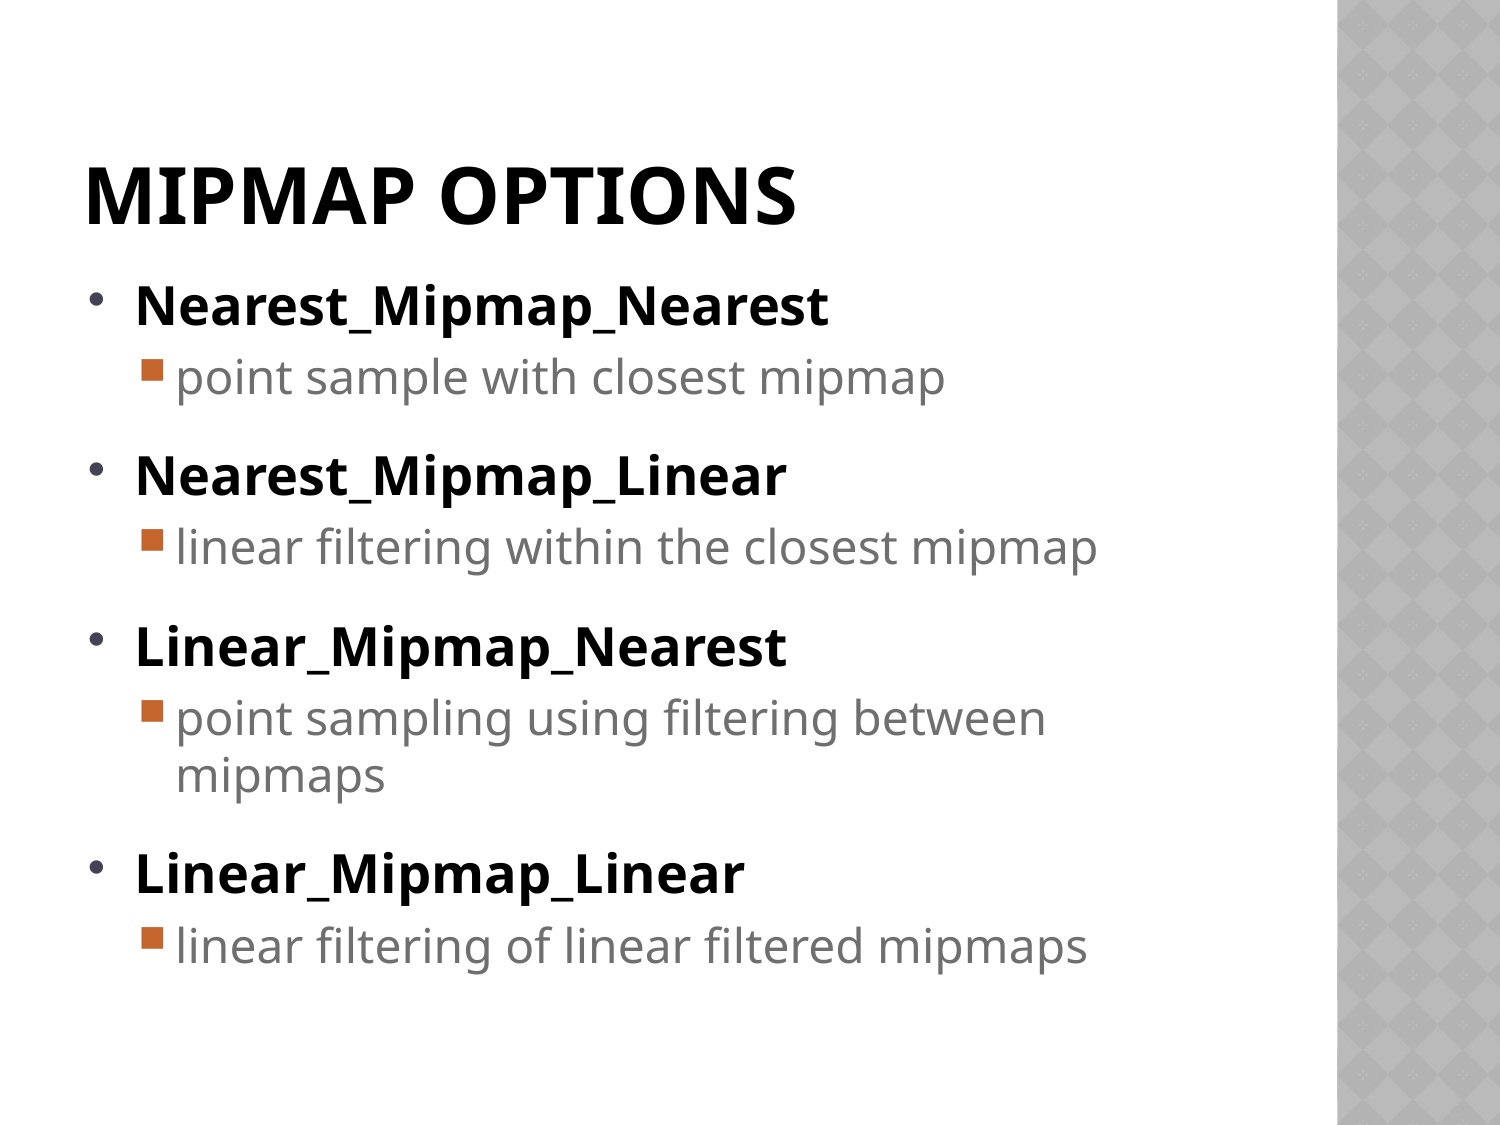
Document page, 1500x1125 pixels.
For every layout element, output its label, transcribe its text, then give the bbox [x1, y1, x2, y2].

list Nearest_Mipmap_Nearest point sample with closest mipmap Nearest_Mipmap_Linear linear filtering within the closest mipmap Linear_Mipmap_Nearest point sampling using filtering between mipmaps Linear_Mipmap_Linear linear filtering of linear filtered mipmaps [75, 264, 1263, 1059]
title Mipmap options [75, 52, 1263, 240]
